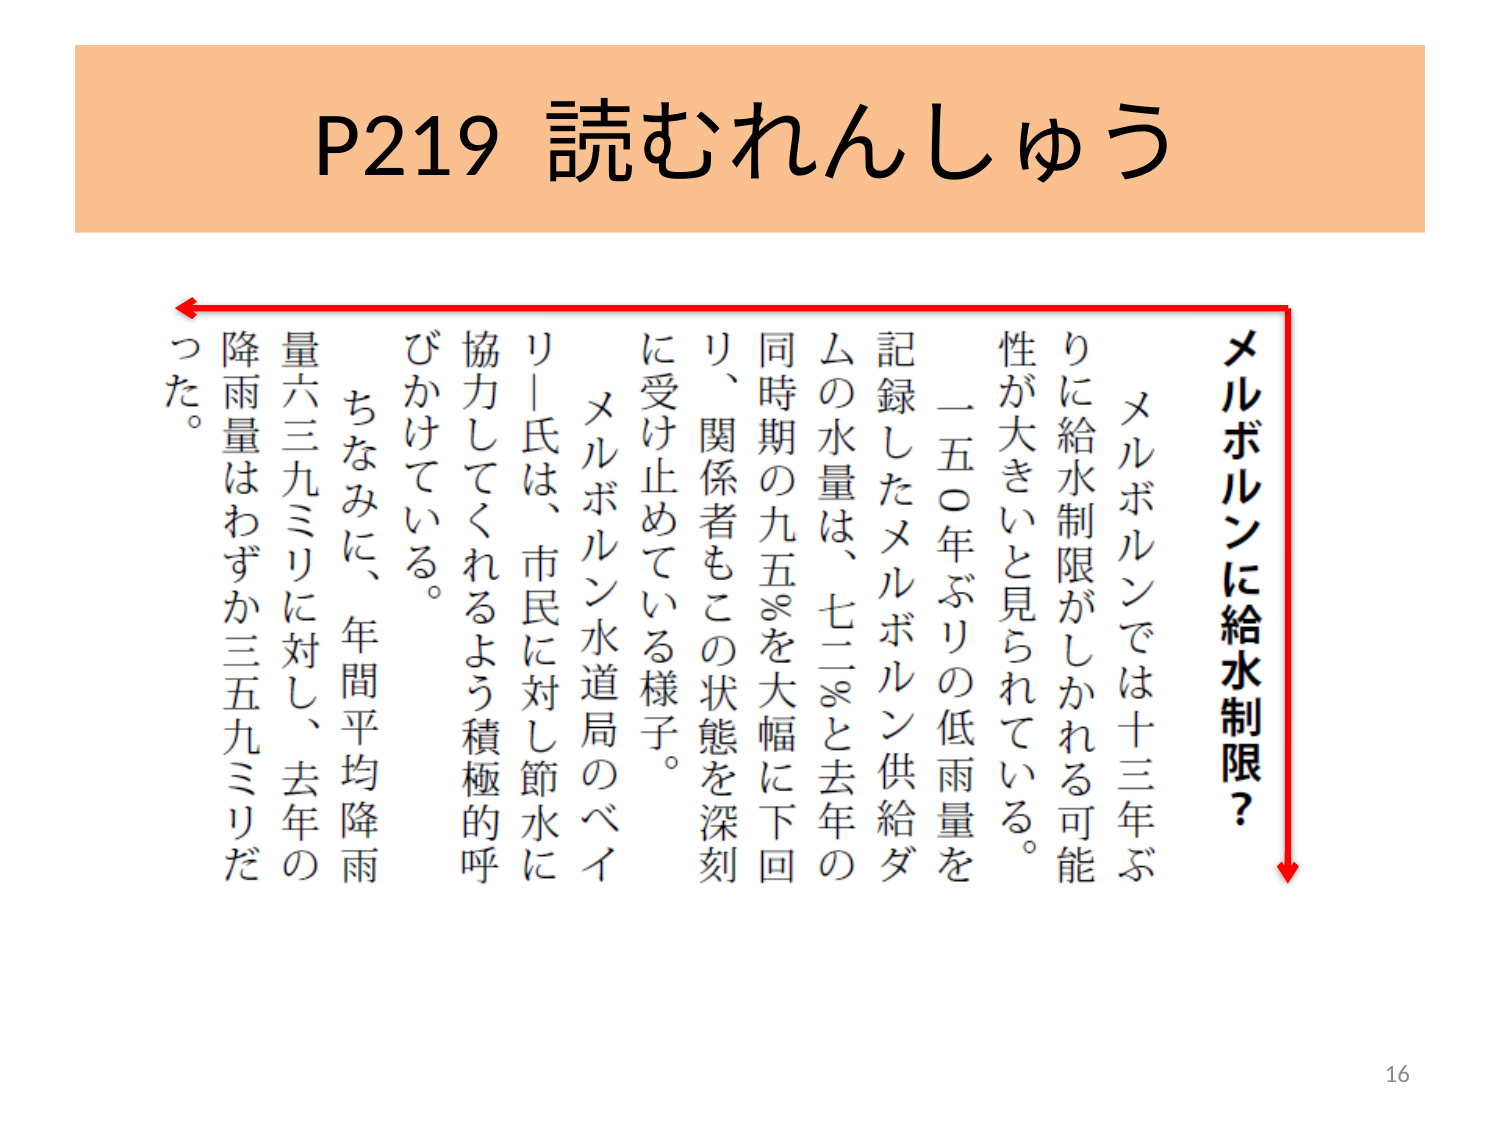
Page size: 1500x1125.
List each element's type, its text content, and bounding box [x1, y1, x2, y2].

picture [148, 308, 1289, 914]
slide_number 16 [1074, 1042, 1425, 1103]
title P219 読むれんしゅう [75, 45, 1425, 233]
